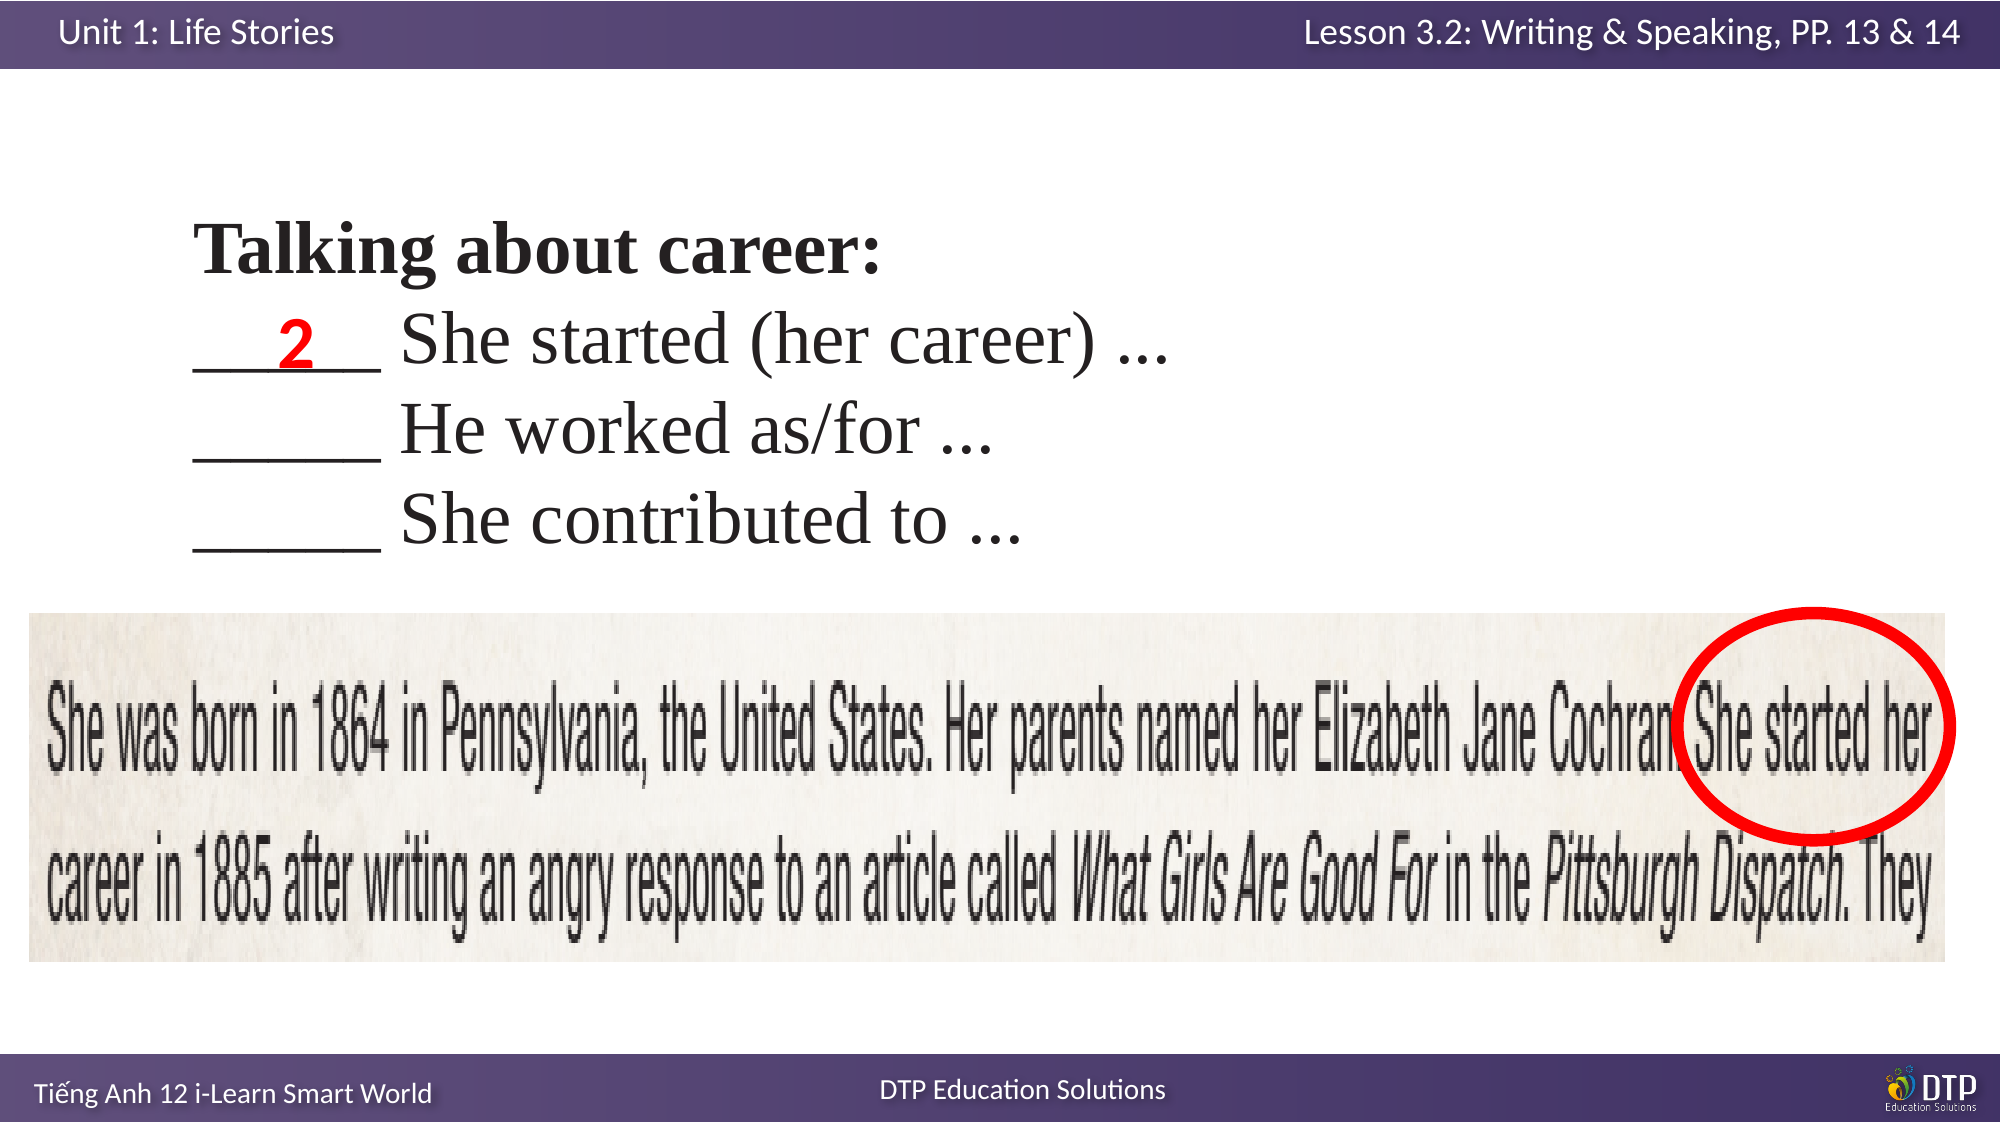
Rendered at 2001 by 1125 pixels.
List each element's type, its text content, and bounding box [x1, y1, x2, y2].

text_box [1945, 693, 1951, 761]
picture [29, 613, 1945, 962]
picture [0, 1054, 2000, 1122]
text_box 2 [262, 286, 364, 391]
picture [0, 1, 2000, 69]
text_box Talking about career: _____ She started (her career) ... _____ He worked as/for ... _____ She contributed to ... [178, 191, 1258, 567]
